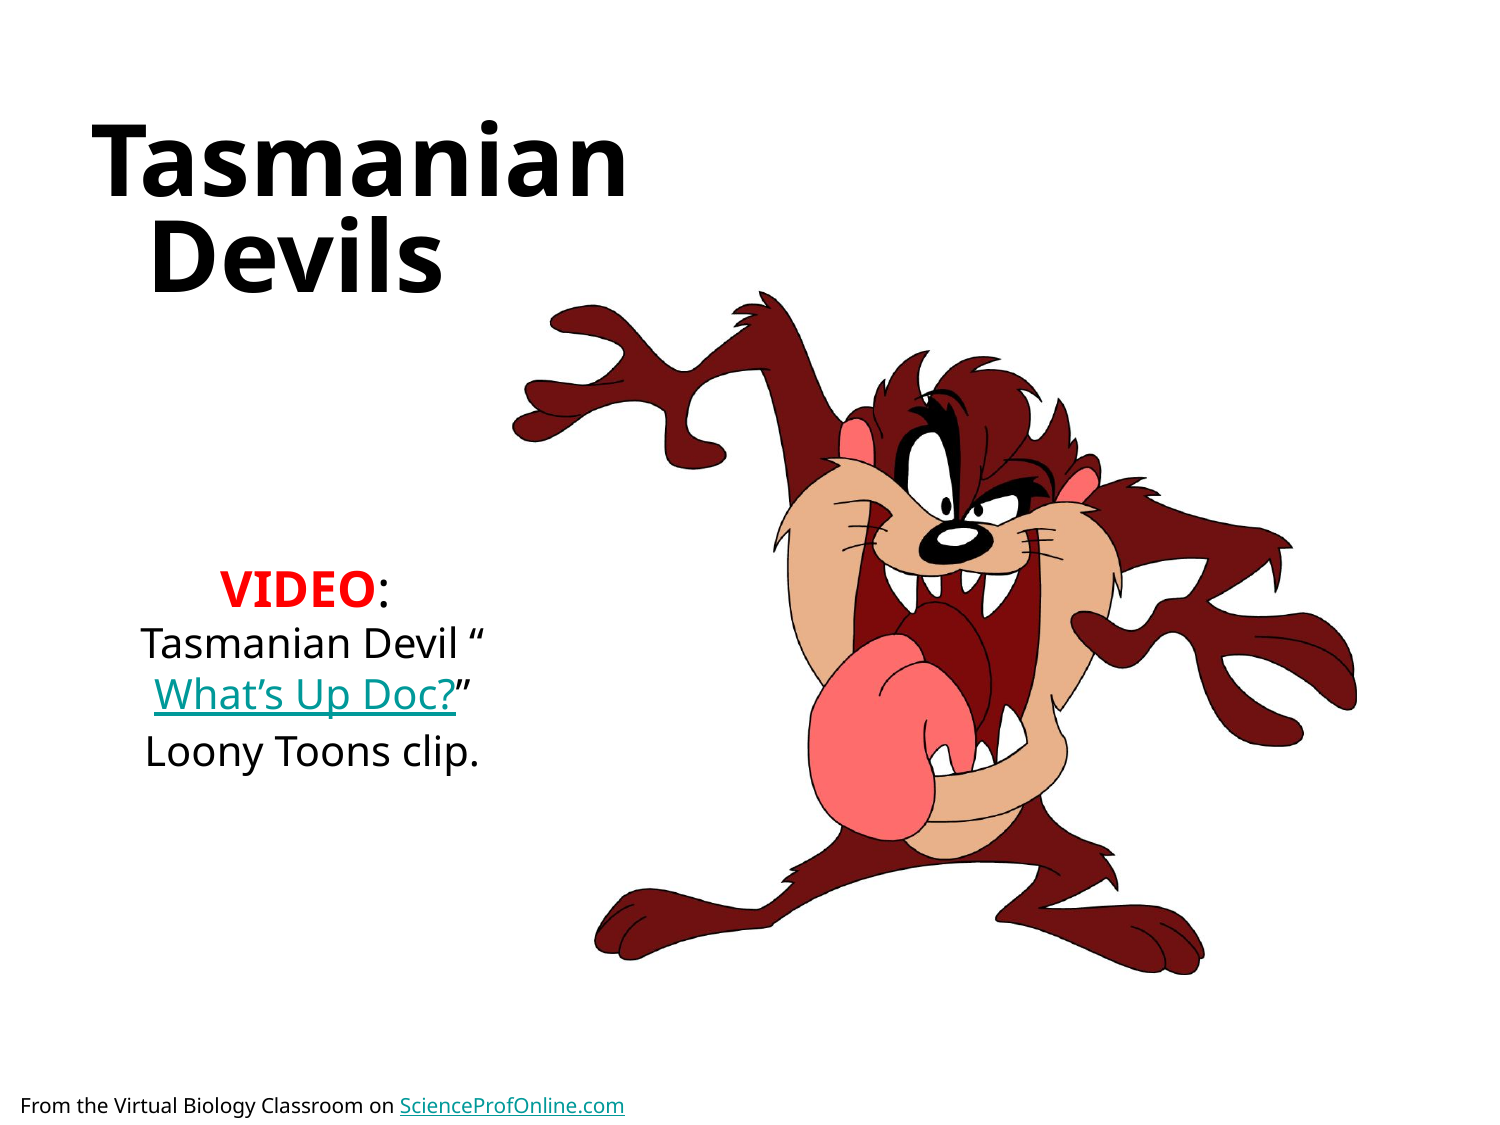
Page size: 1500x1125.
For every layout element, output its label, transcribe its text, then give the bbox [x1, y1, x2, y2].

text_box From the Virtual Biology Classroom on ScienceProfOnline.com [5, 1084, 640, 1125]
list Tasmanian Devils [75, 112, 738, 613]
picture [512, 287, 1357, 976]
text_box VIDEO: Tasmanian Devil “What’s Up Doc?” Loony Toons clip. [124, 549, 500, 827]
